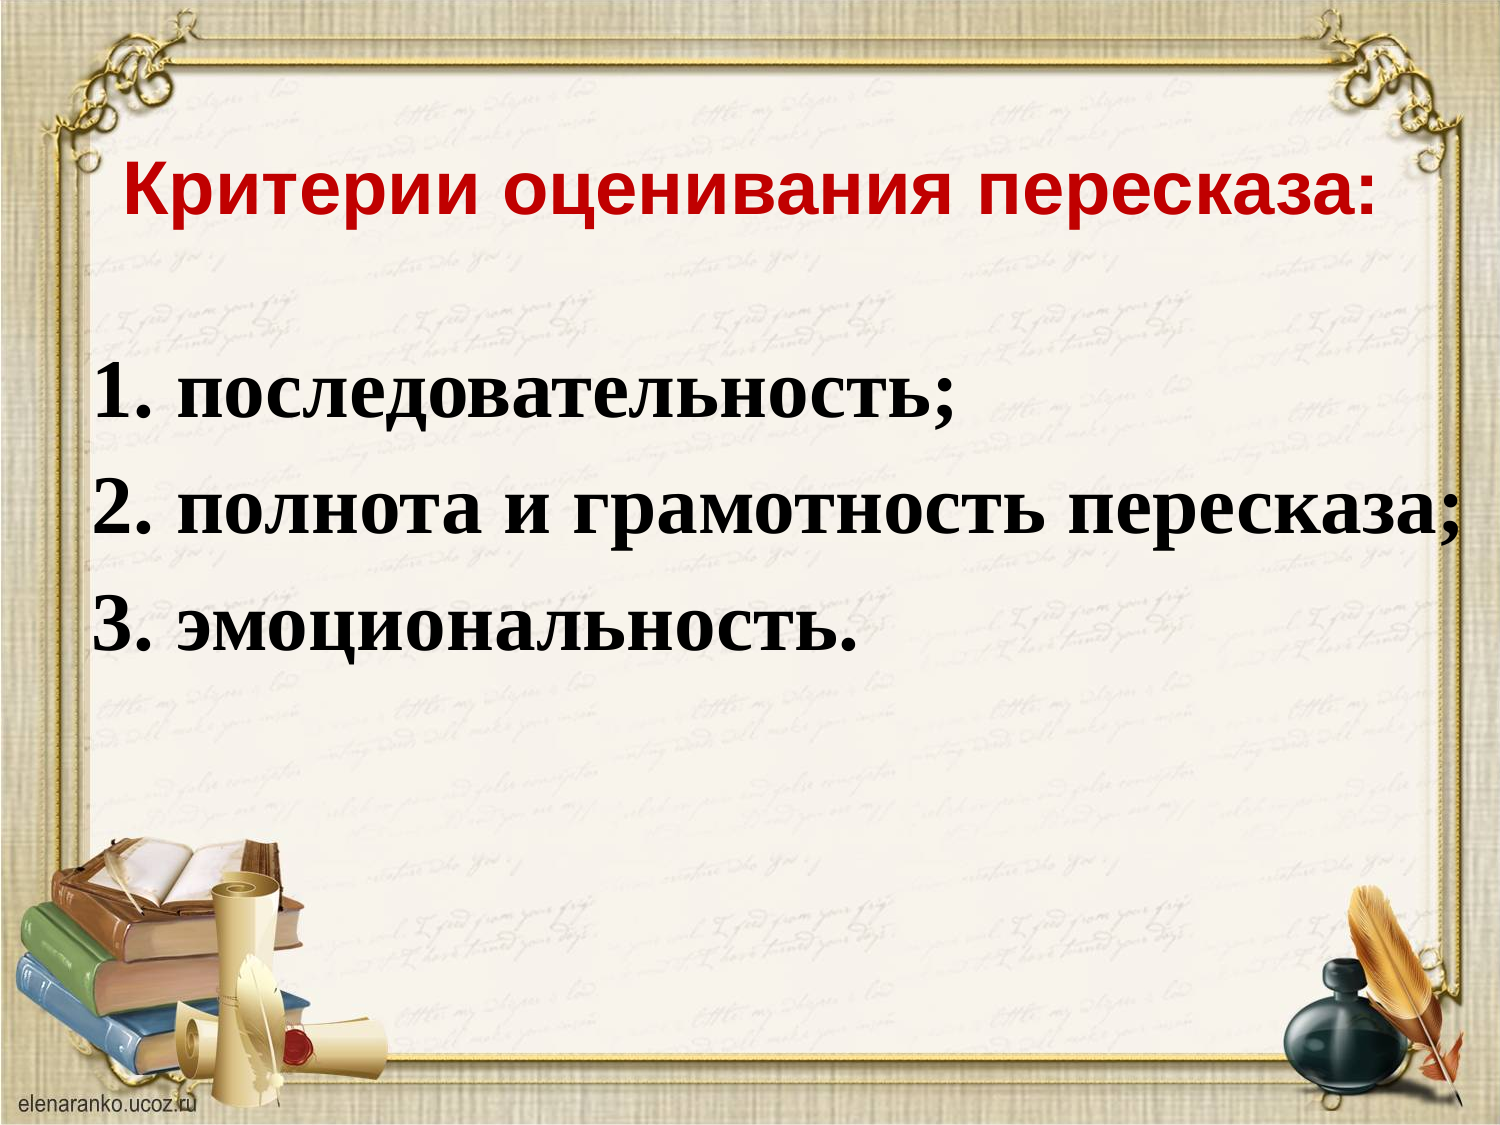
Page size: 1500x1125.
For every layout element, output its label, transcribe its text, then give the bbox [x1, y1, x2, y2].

list последовательность; полнота и грамотность пересказа; эмоциональность. [76, 326, 1500, 1069]
picture [0, 0, 1500, 1125]
title Критерии оценивания пересказа: [76, 90, 1427, 278]
